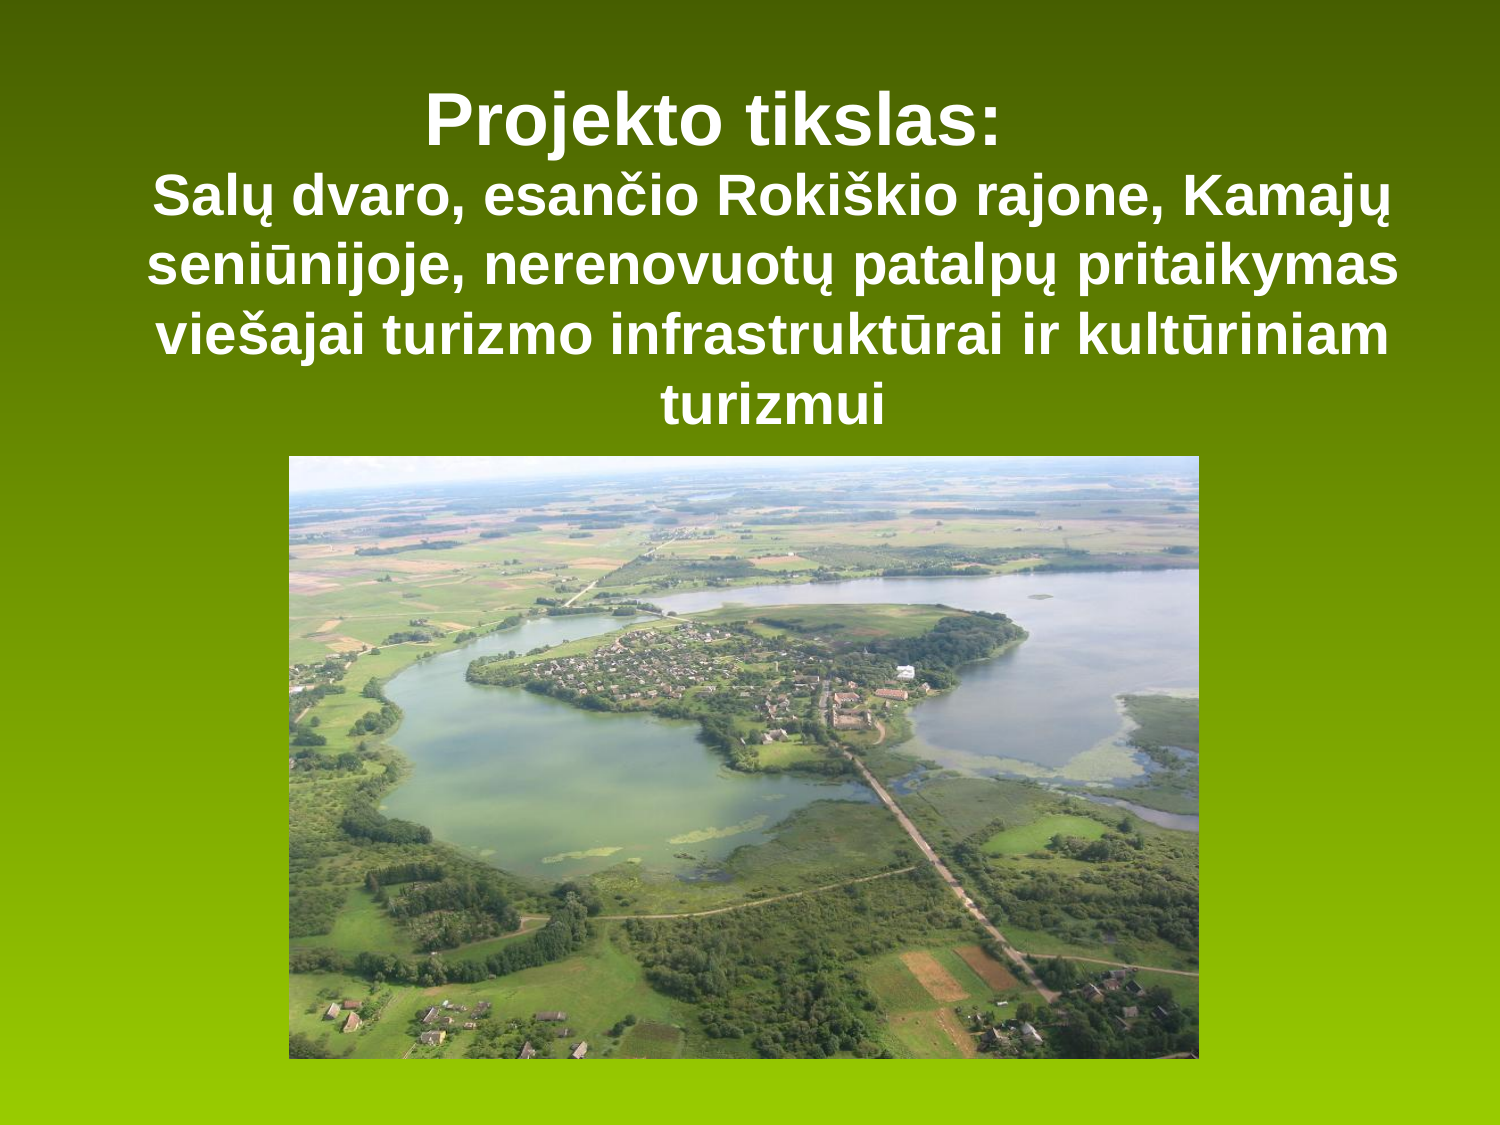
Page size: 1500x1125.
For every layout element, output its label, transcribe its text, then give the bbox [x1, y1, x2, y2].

text_box Projekto tikslas: [301, 54, 1151, 148]
picture [289, 456, 1200, 1059]
text_box Salų dvaro, esančio Rokiškio rajone, Kamajų seniūnijoje, nerenovuotų patalpų pritaikymas viešajai turizmo infrastruktūrai ir kultūriniam turizmui [88, 148, 1459, 445]
